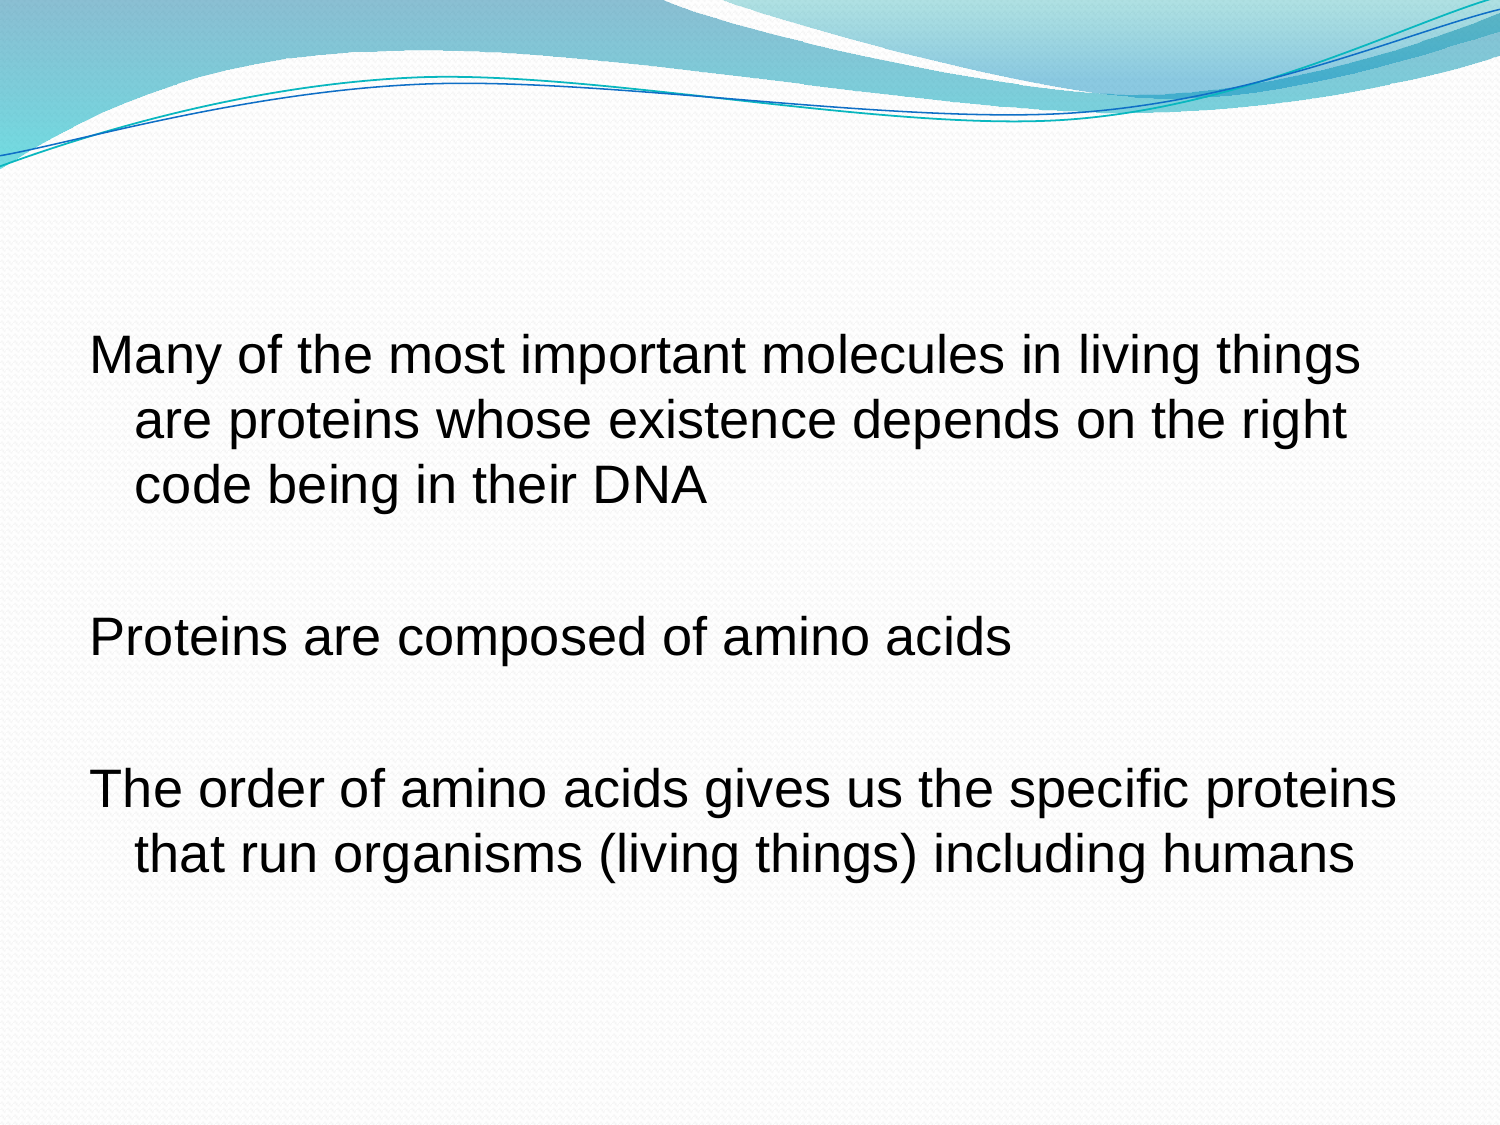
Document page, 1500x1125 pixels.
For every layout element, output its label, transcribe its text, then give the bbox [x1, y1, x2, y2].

list Many of the most important molecules in living things are proteins whose existence depends on the right code being in their DNA Proteins are composed of amino acids The order of amino acids gives us the specific proteins that run organisms (living things) including humans [75, 312, 1425, 1038]
